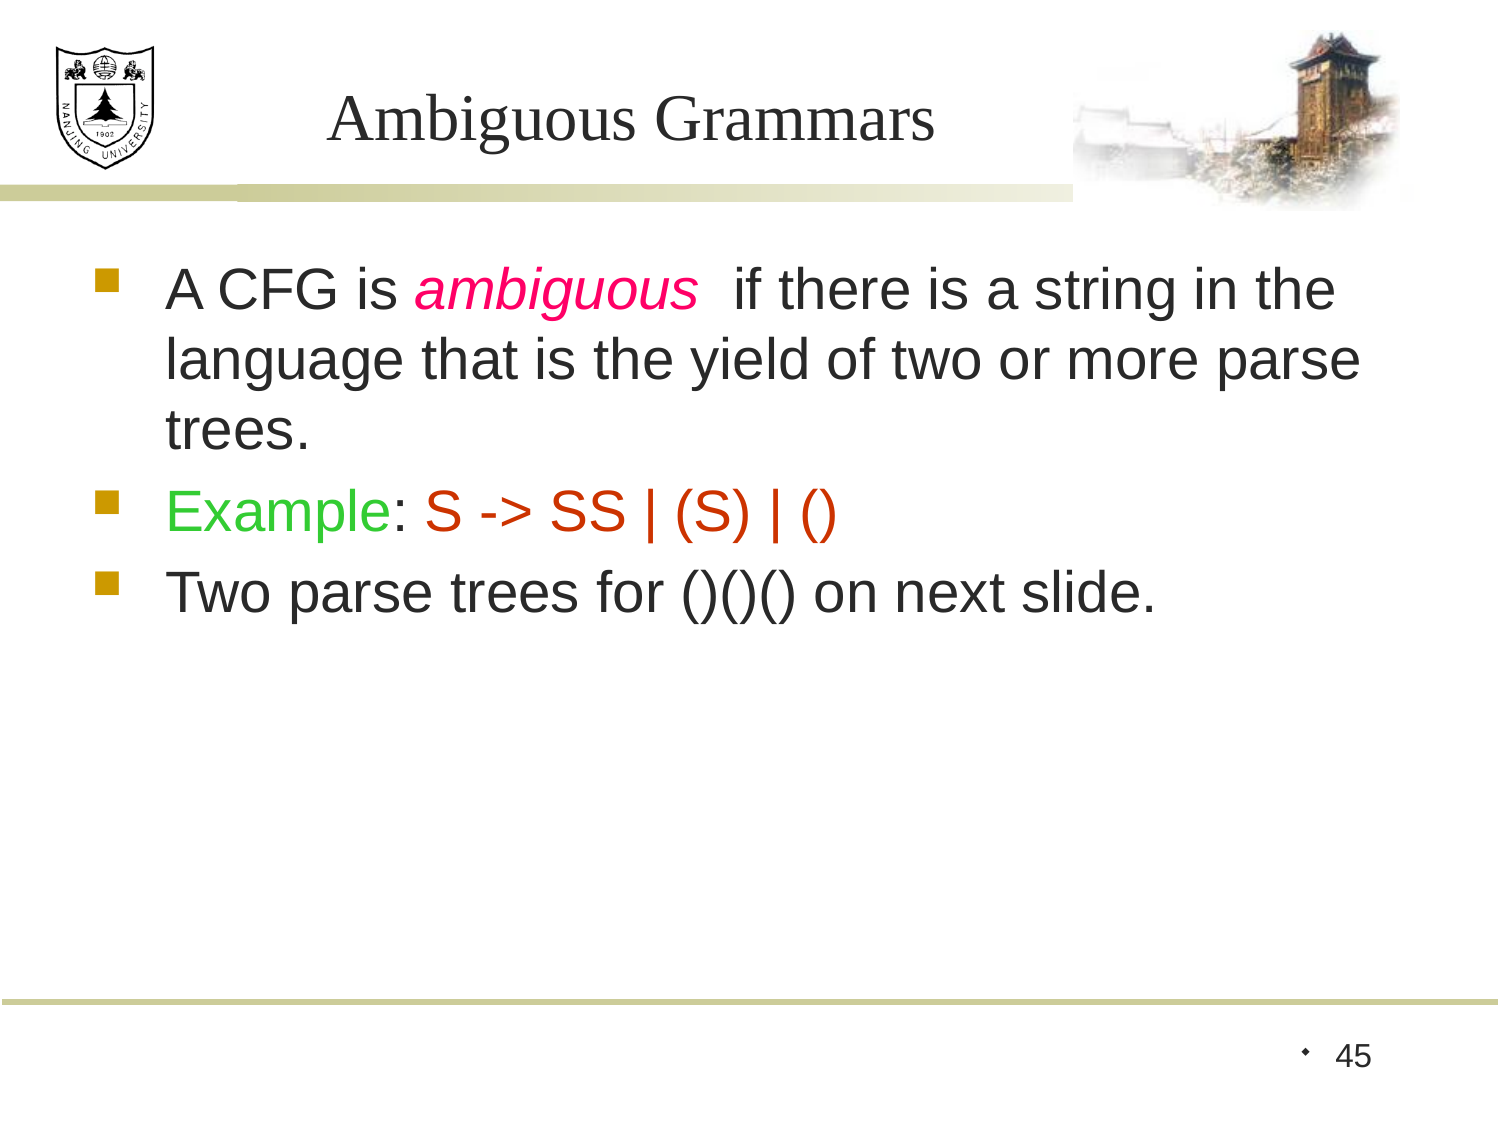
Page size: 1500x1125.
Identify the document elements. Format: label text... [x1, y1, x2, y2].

title Ambiguous Grammars [171, 66, 1093, 161]
picture [2, 999, 1498, 1005]
picture [1073, 30, 1400, 211]
slide_number 45 [1234, 1030, 1388, 1107]
picture [50, 42, 160, 173]
list A CFG is ambiguous if there is a string in the language that is the yield of two or more parse trees. Example: S -> SS | (S) | () Two parse trees for ()()() on next slide. [76, 243, 1413, 965]
